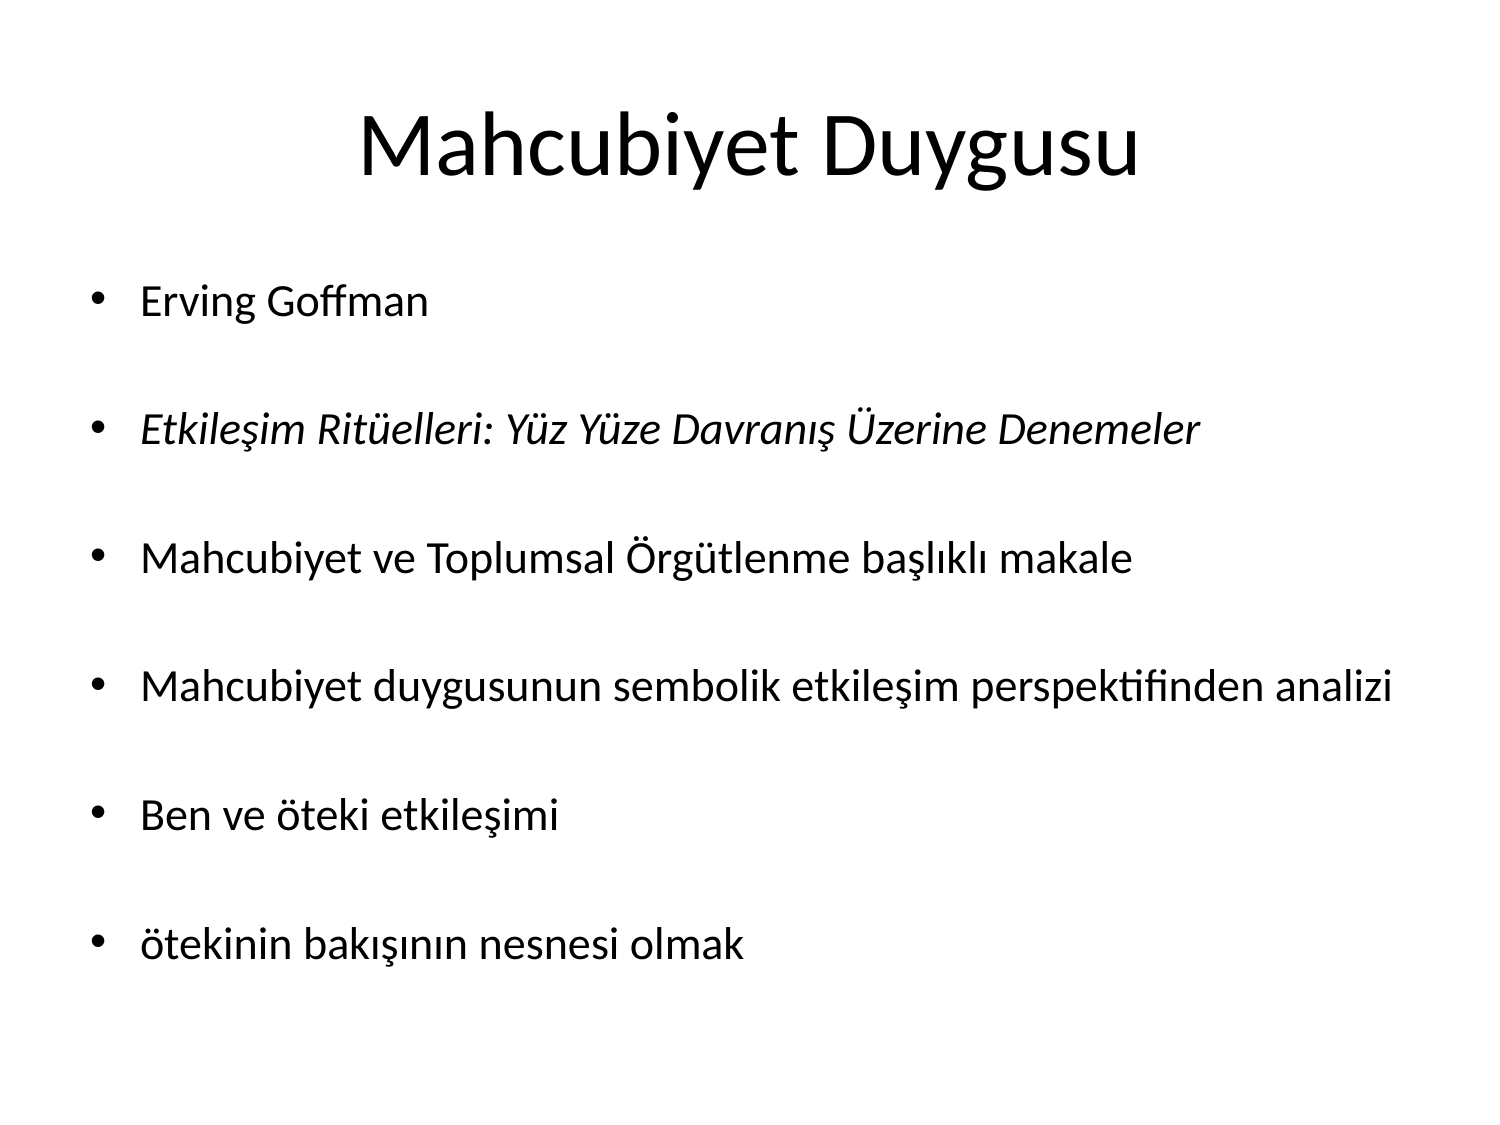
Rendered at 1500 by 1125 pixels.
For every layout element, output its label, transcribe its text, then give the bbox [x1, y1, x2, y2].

title Mahcubiyet Duygusu [75, 45, 1425, 233]
list Erving Goffman Etkileşim Ritüelleri: Yüz Yüze Davranış Üzerine Denemeler Mahcubiyet ve Toplumsal Örgütlenme başlıklı makale Mahcubiyet duygusunun sembolik etkileşim perspektifinden analizi Ben ve öteki etkileşimi ötekinin bakışının nesnesi olmak [75, 262, 1425, 1005]
